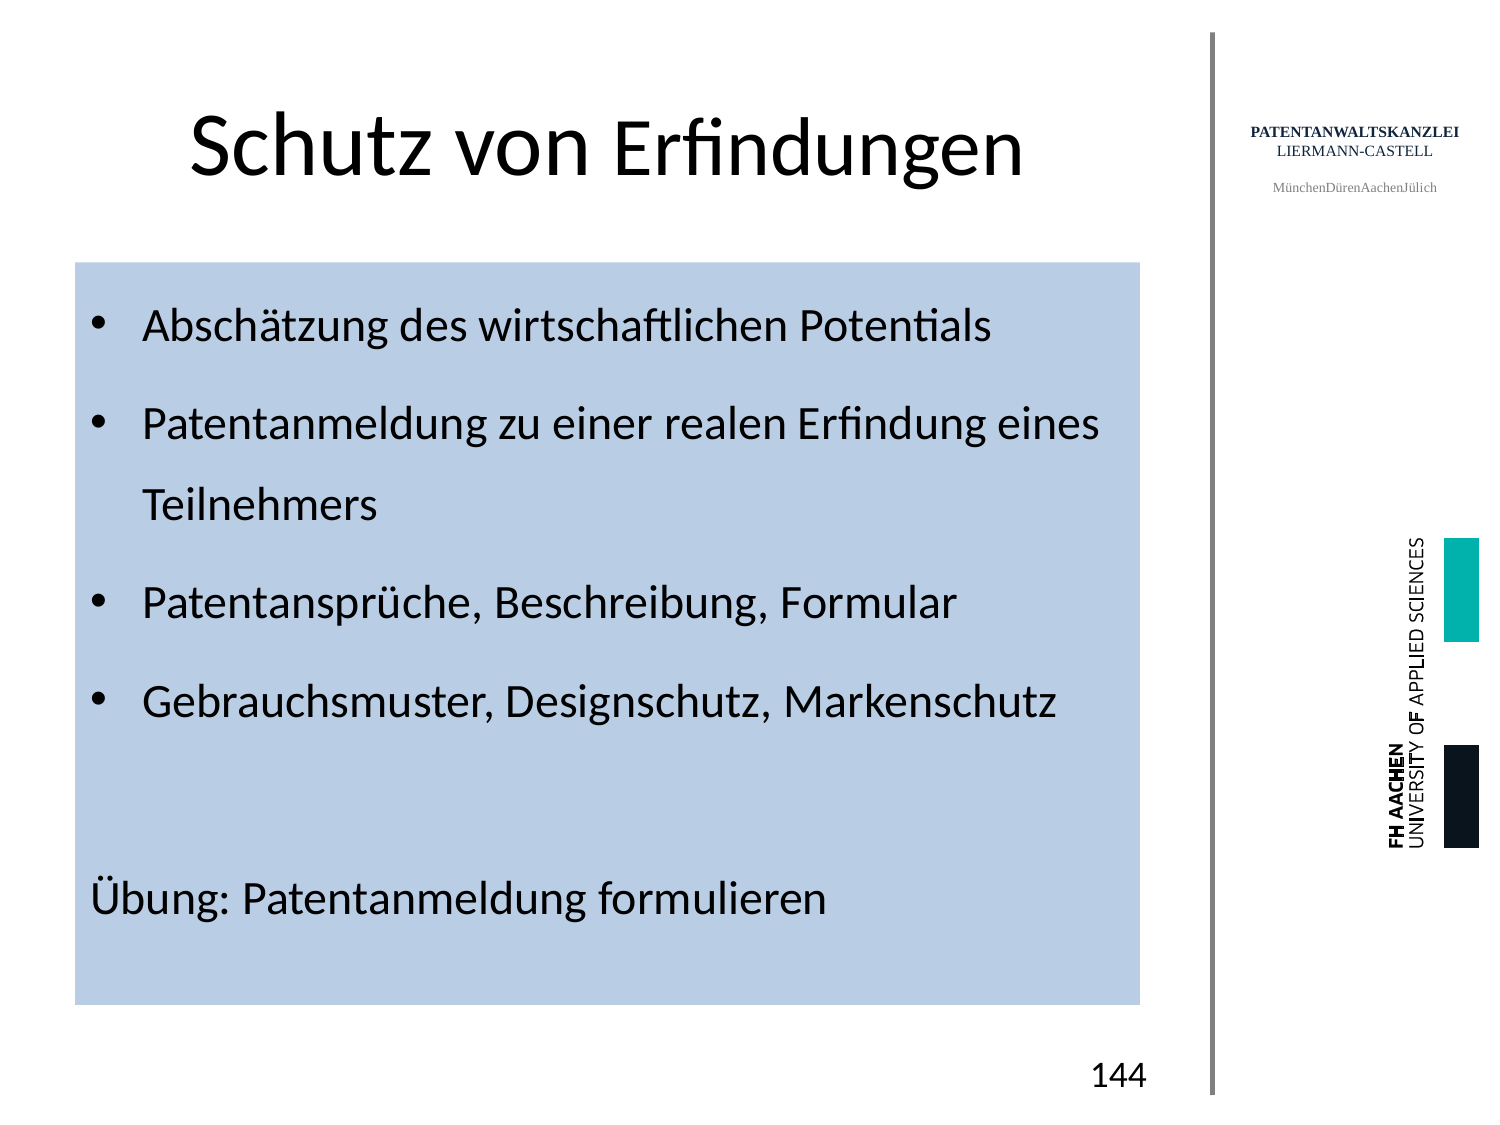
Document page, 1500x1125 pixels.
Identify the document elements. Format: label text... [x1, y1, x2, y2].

list Abschätzung des wirtschaftlichen Potentials Patentanmeldung zu einer realen Erfindung eines Teilnehmers Patentansprüche, Beschreibung, Formular Gebrauchsmuster, Designschutz, Markenschutz Übung: Patentanmeldung formulieren [75, 262, 1140, 1005]
slide_number 144 [1074, 1042, 1425, 1103]
title Schutz von Erfindungen [75, 45, 1140, 233]
